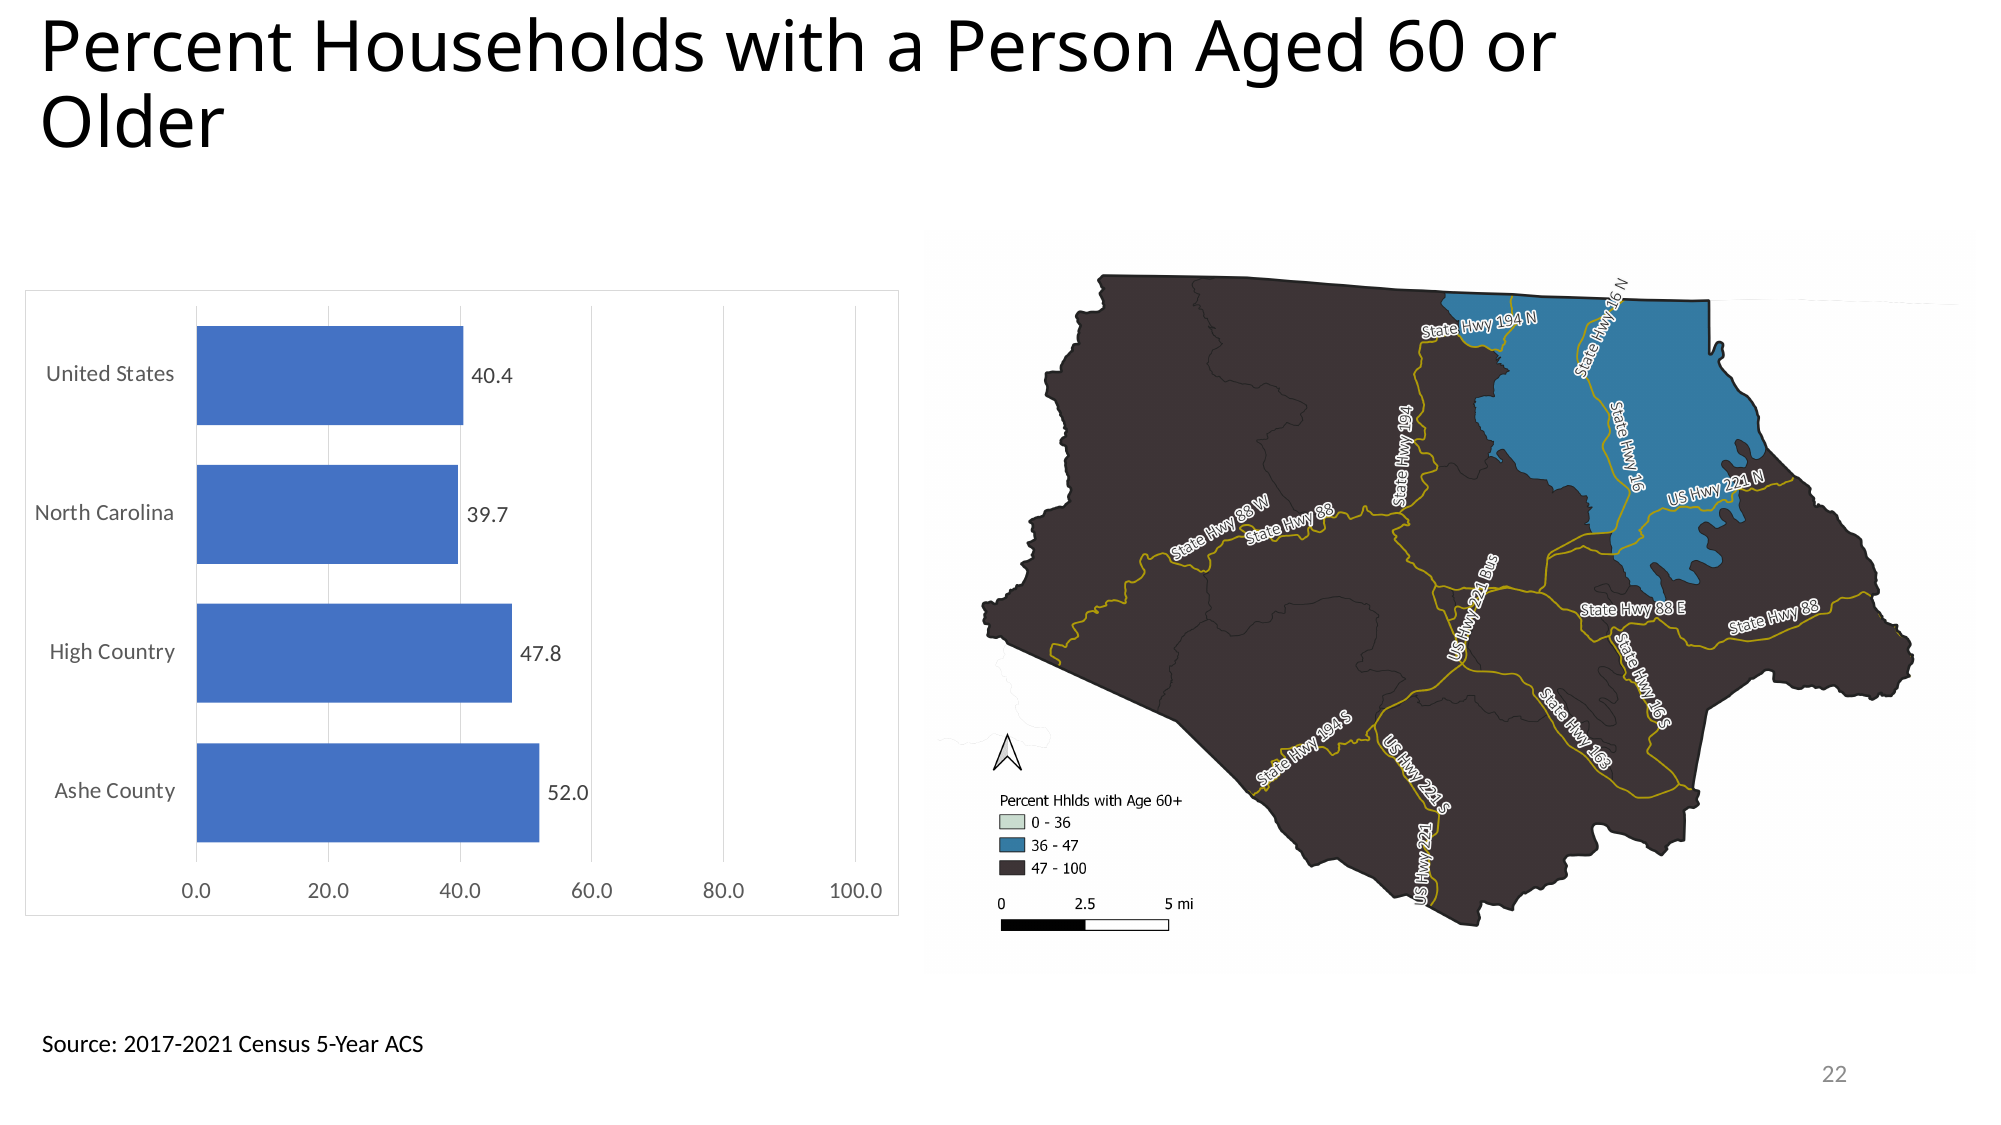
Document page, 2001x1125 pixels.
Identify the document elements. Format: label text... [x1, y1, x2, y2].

picture [24, 288, 899, 916]
slide_number 22 [1412, 1042, 1863, 1103]
text_box Source: 2017-2021 Census 5-Year ACS [27, 1020, 440, 1065]
title Percent Households with a Person Aged 60 or Older [24, 5, 1737, 169]
picture [924, 230, 1976, 974]
